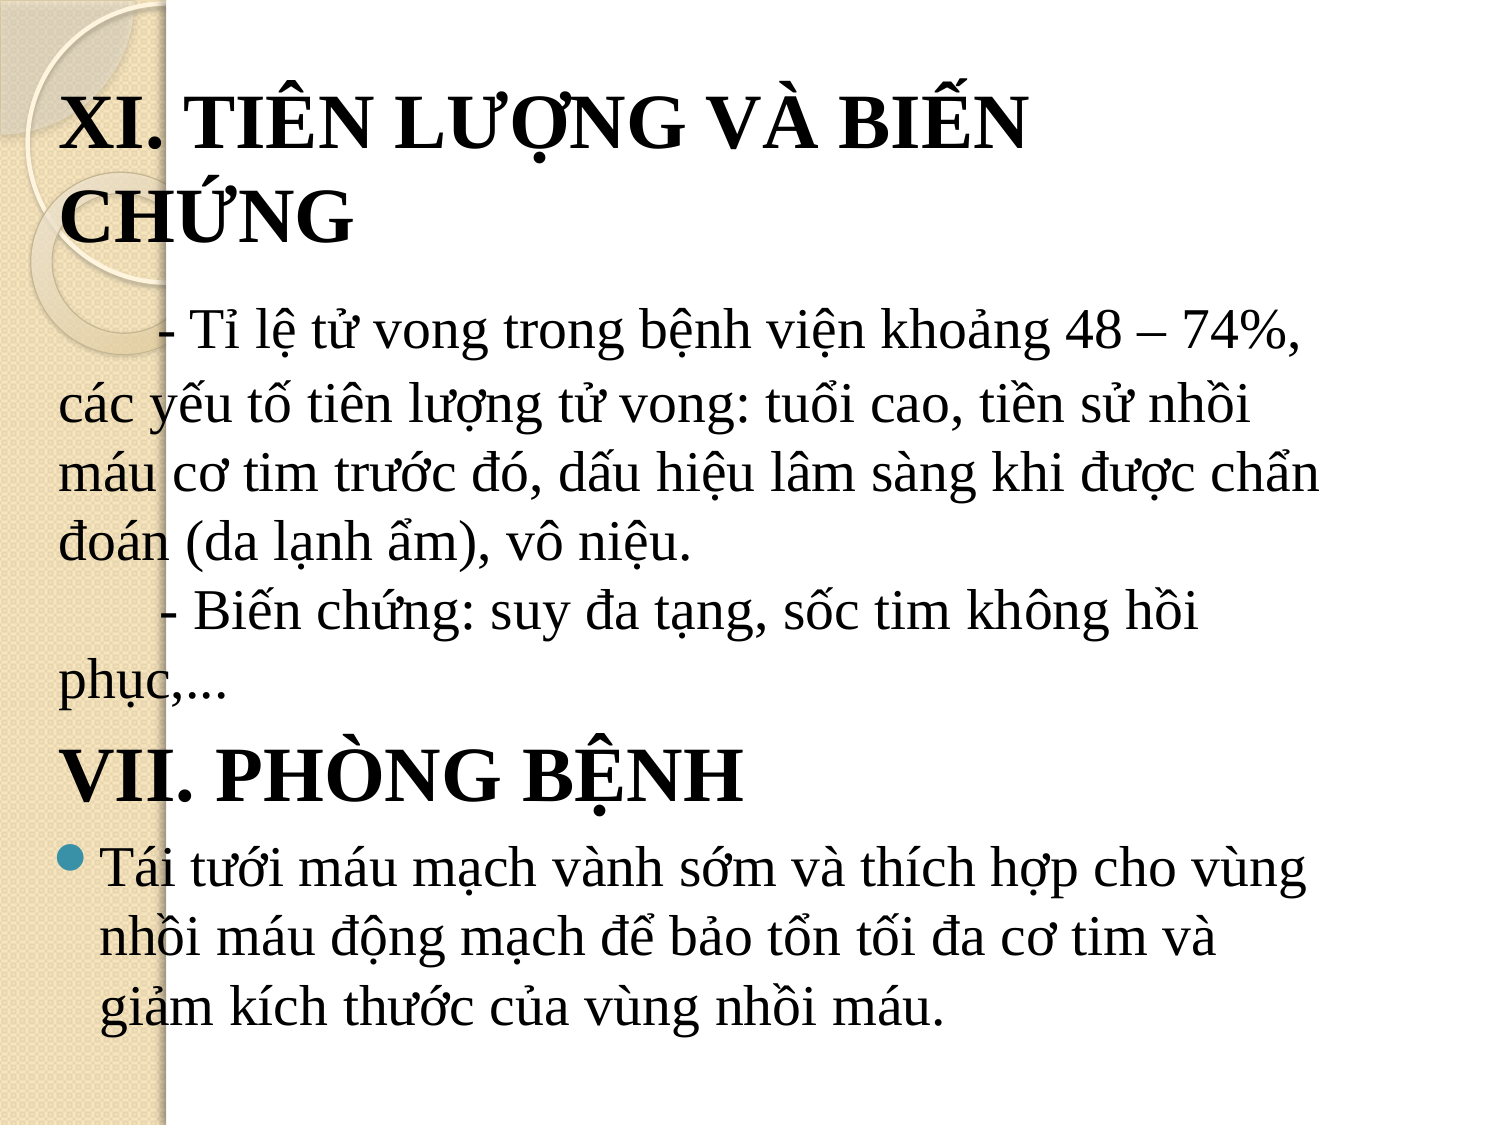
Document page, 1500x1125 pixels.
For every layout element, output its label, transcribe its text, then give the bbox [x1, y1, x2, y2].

list XI. TIÊN LƯỢNG VÀ BIẾN CHỨNG - Tỉ lệ tử vong trong bệnh viện khoảng 48 – 74%, các yếu tố tiên lượng tử vong: tuổi cao, tiền sử nhồi máu cơ tim trước đó, dấu hiệu lâm sàng khi được chẩn đoán (da lạnh ẩm), vô niệu. - Biến chứng: suy đa tạng, sốc tim không hồi phục,... VII. PHÒNG BỆNH Tái tưới máu mạch vành sớm và thích hợp cho vùng nhồi máu động mạch để bảo tổn tối đa cơ tim và giảm kích thước của vùng nhồi máu. [24, 62, 1363, 1050]
